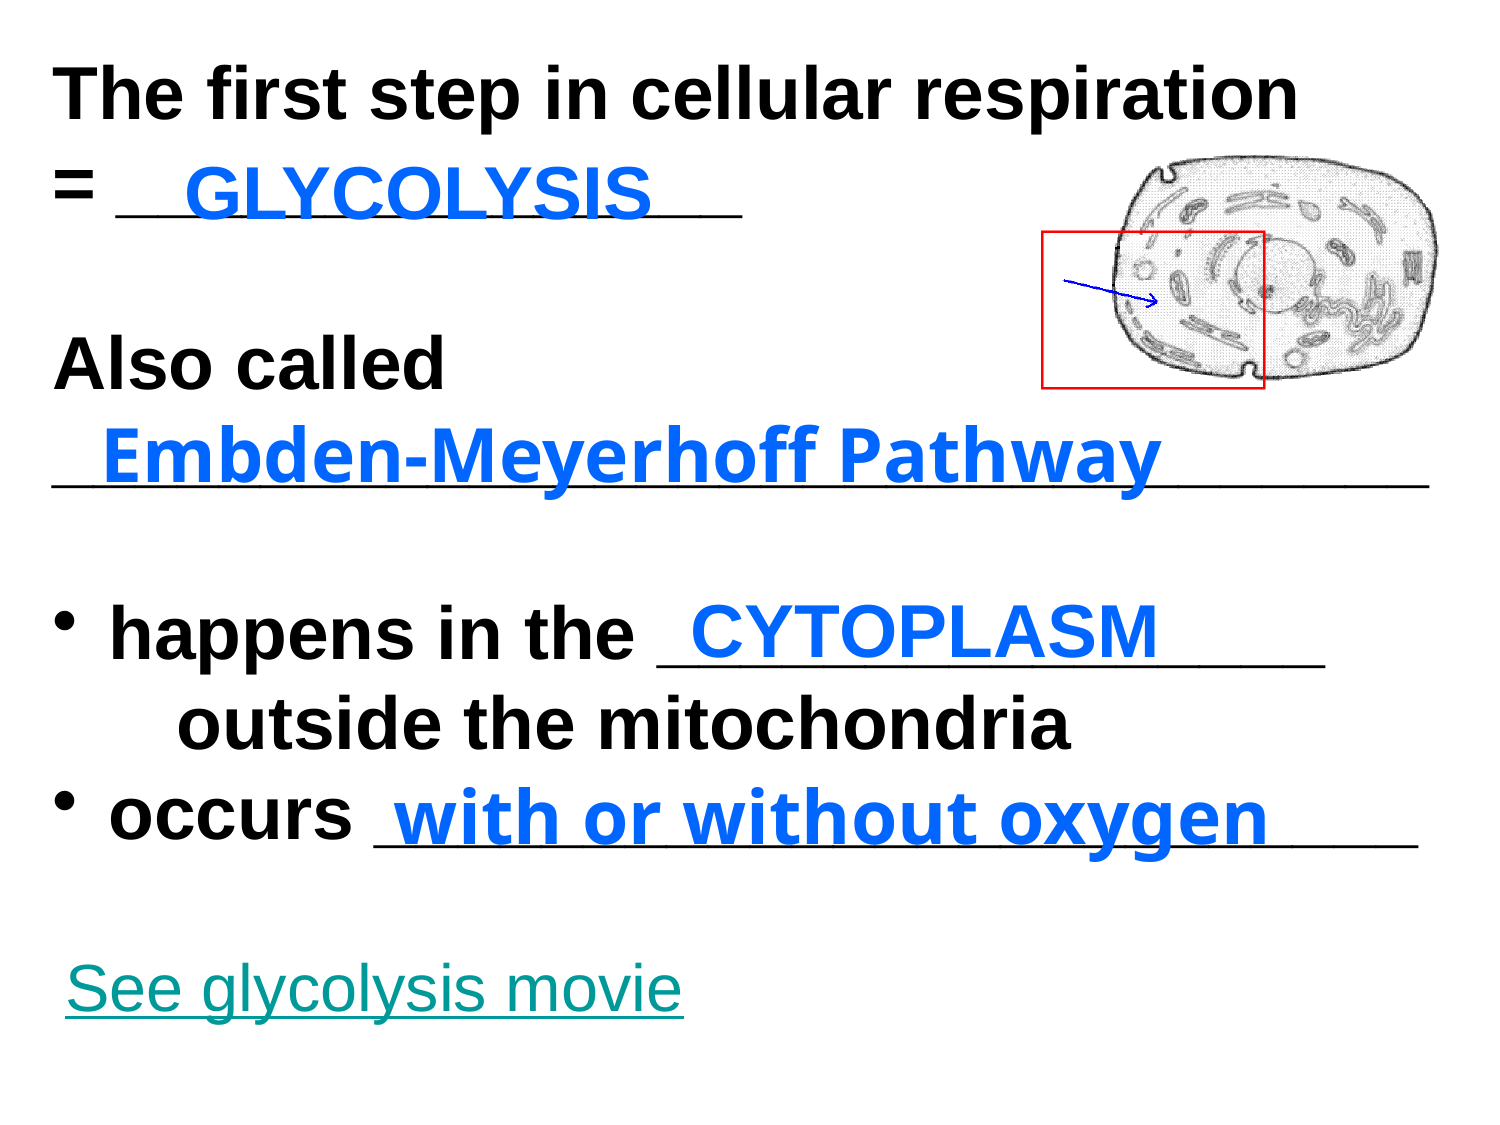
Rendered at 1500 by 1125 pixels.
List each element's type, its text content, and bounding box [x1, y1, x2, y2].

text_box with or without oxygen [379, 762, 1286, 868]
text_box Embden-Meyerhoff Pathway [85, 399, 1178, 505]
list See glycolysis movie [50, 937, 1000, 1050]
text_box GLYCOLYSIS [169, 137, 669, 243]
picture [1024, 137, 1463, 418]
text_box The first step in cellular respiration = _______________ Also called _________________________________ happens in the ________________ outside the mitochondria occurs _________________________ [37, 37, 1463, 863]
text_box CYTOPLASM [675, 574, 1176, 680]
